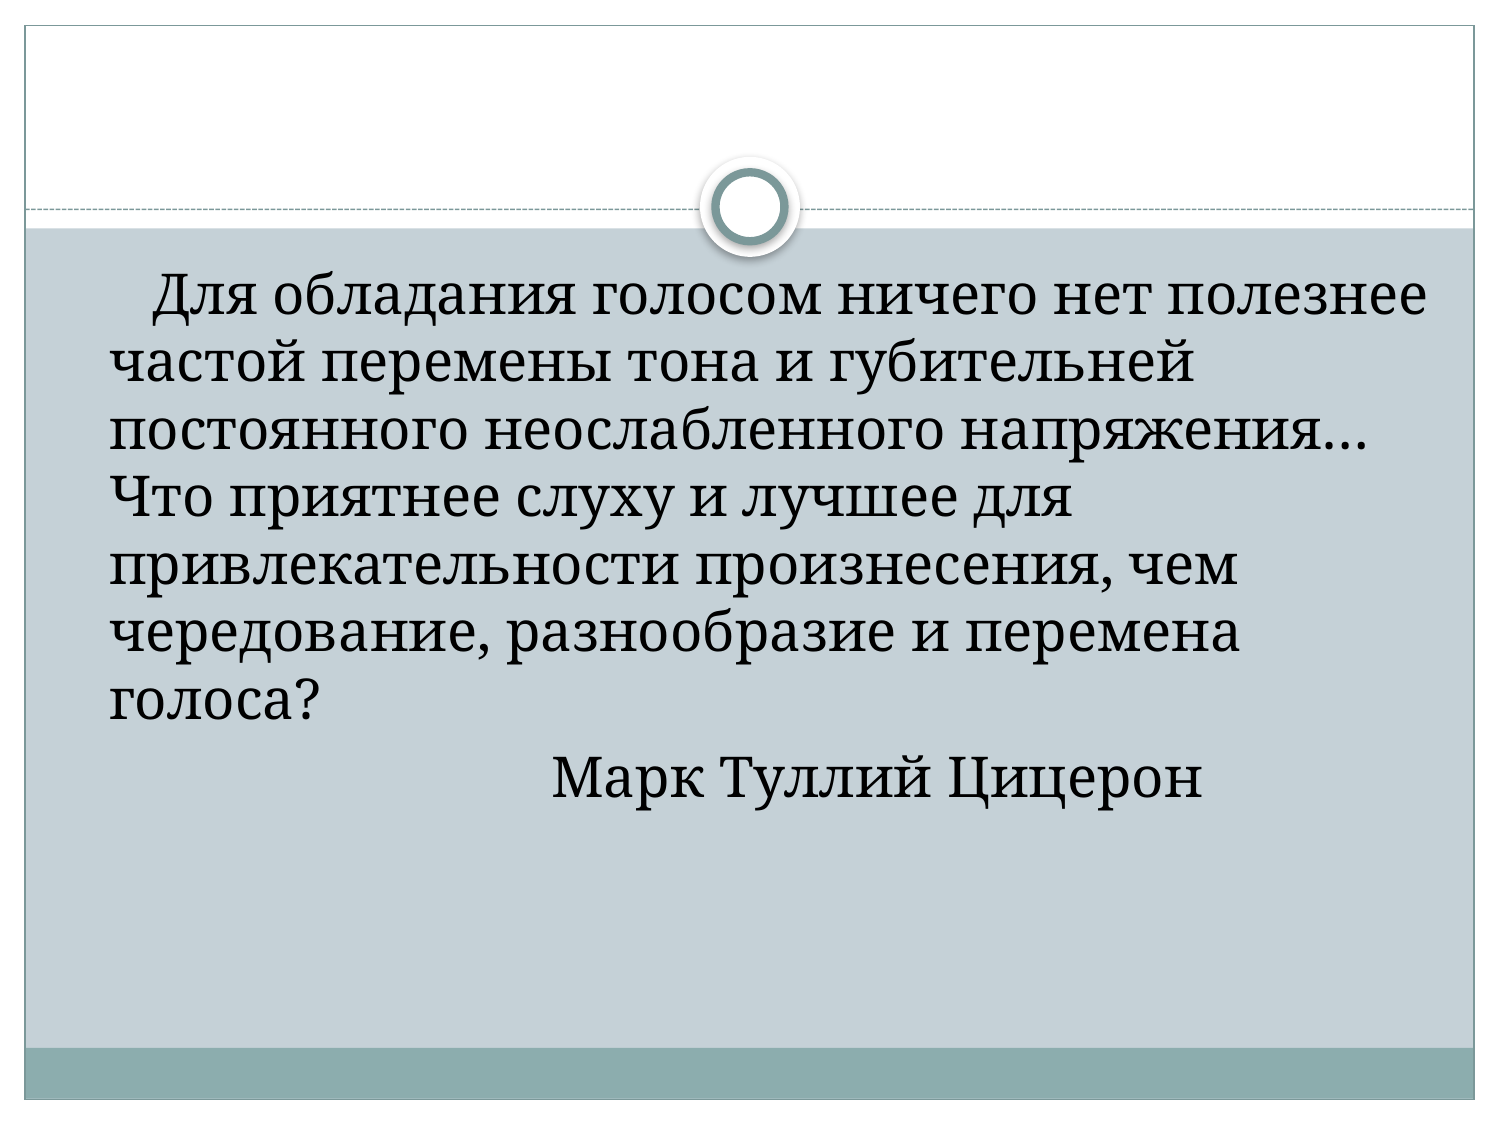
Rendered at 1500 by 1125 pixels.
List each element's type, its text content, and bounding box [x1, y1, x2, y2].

list Для обладания голосом ничего нет полезнее частой перемены тона и губительней постоянного неослабленного напряжения… Что приятнее слуху и лучшее для привлекательности произнесения, чем чередование, разнообразие и перемена голоса? Марк Туллий Цицерон [49, 250, 1445, 1001]
